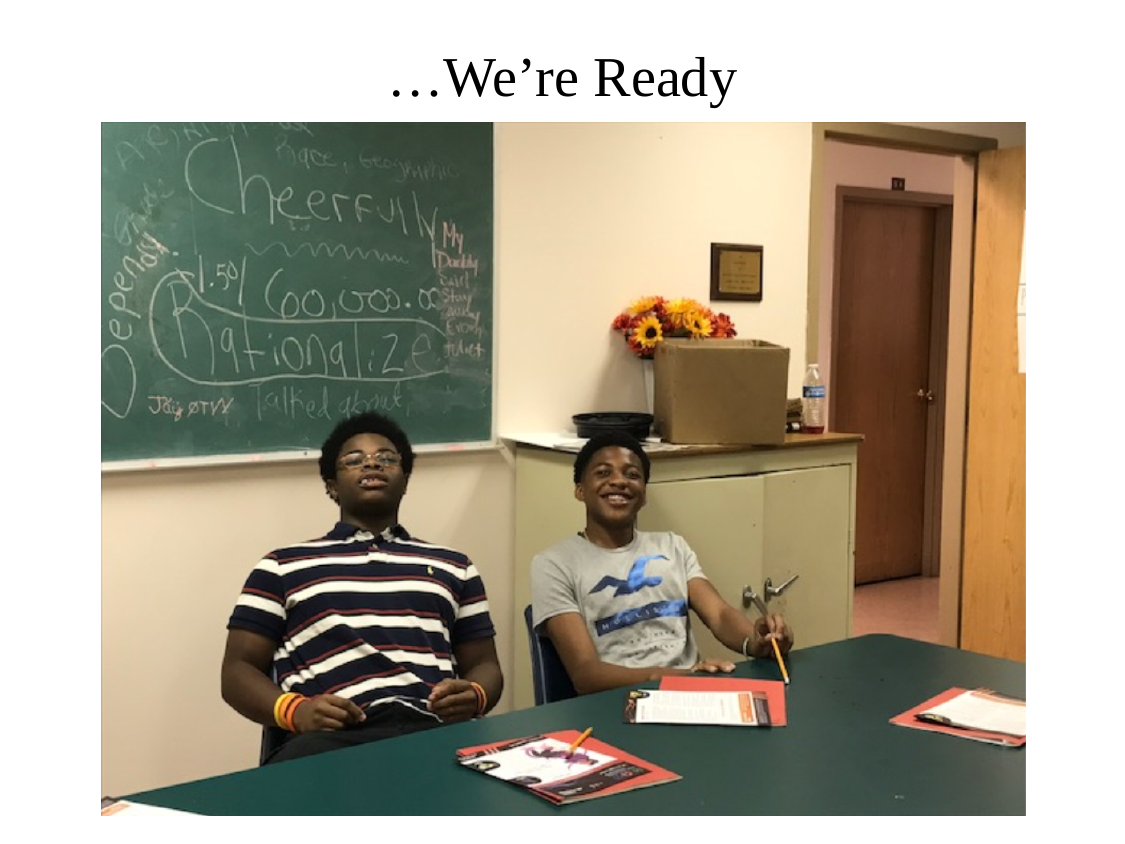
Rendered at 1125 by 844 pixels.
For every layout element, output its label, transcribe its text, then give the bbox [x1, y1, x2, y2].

title …We’re Ready [56, 3, 1069, 145]
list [99, 121, 1026, 816]
